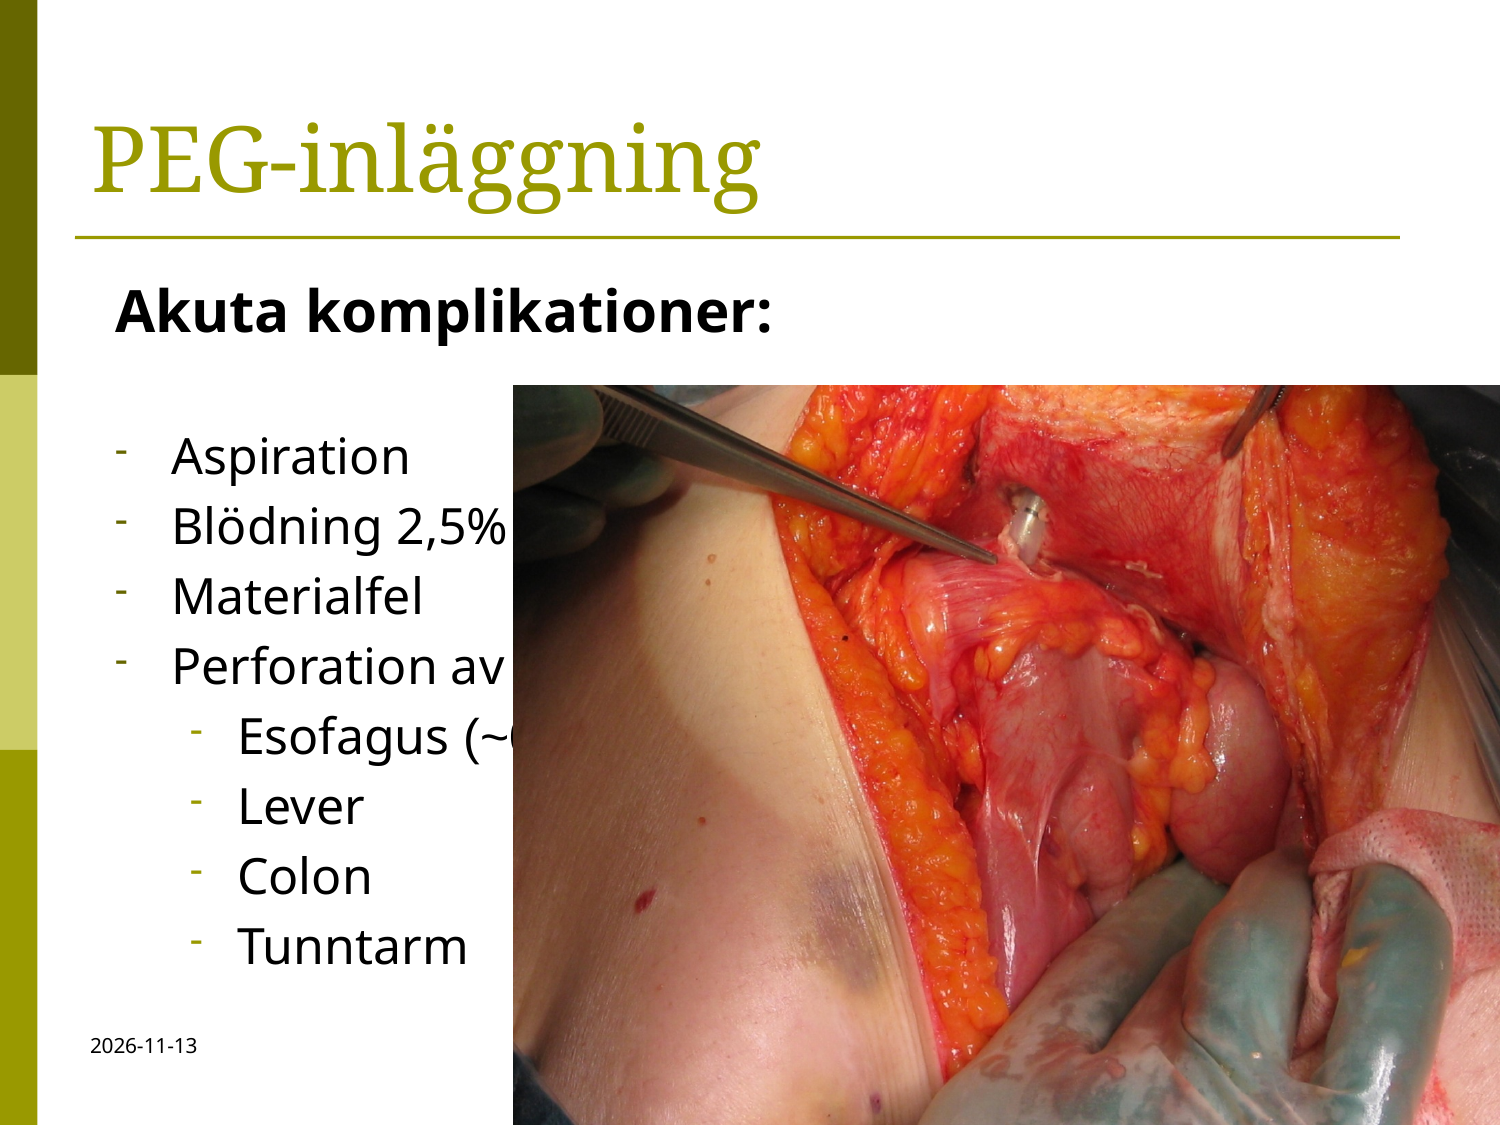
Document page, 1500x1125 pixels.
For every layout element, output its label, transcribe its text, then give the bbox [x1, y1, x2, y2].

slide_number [74, 1024, 426, 1101]
title PEG-inläggning [76, 31, 1427, 218]
picture [513, 385, 1500, 1125]
list Akuta komplikationer: Aspiration Blödning 2,5% Materialfel Perforation av andra organ än ventrikeln Esofagus (~0,08-0.4‰) Lever Colon Tunntarm [100, 267, 1451, 1011]
